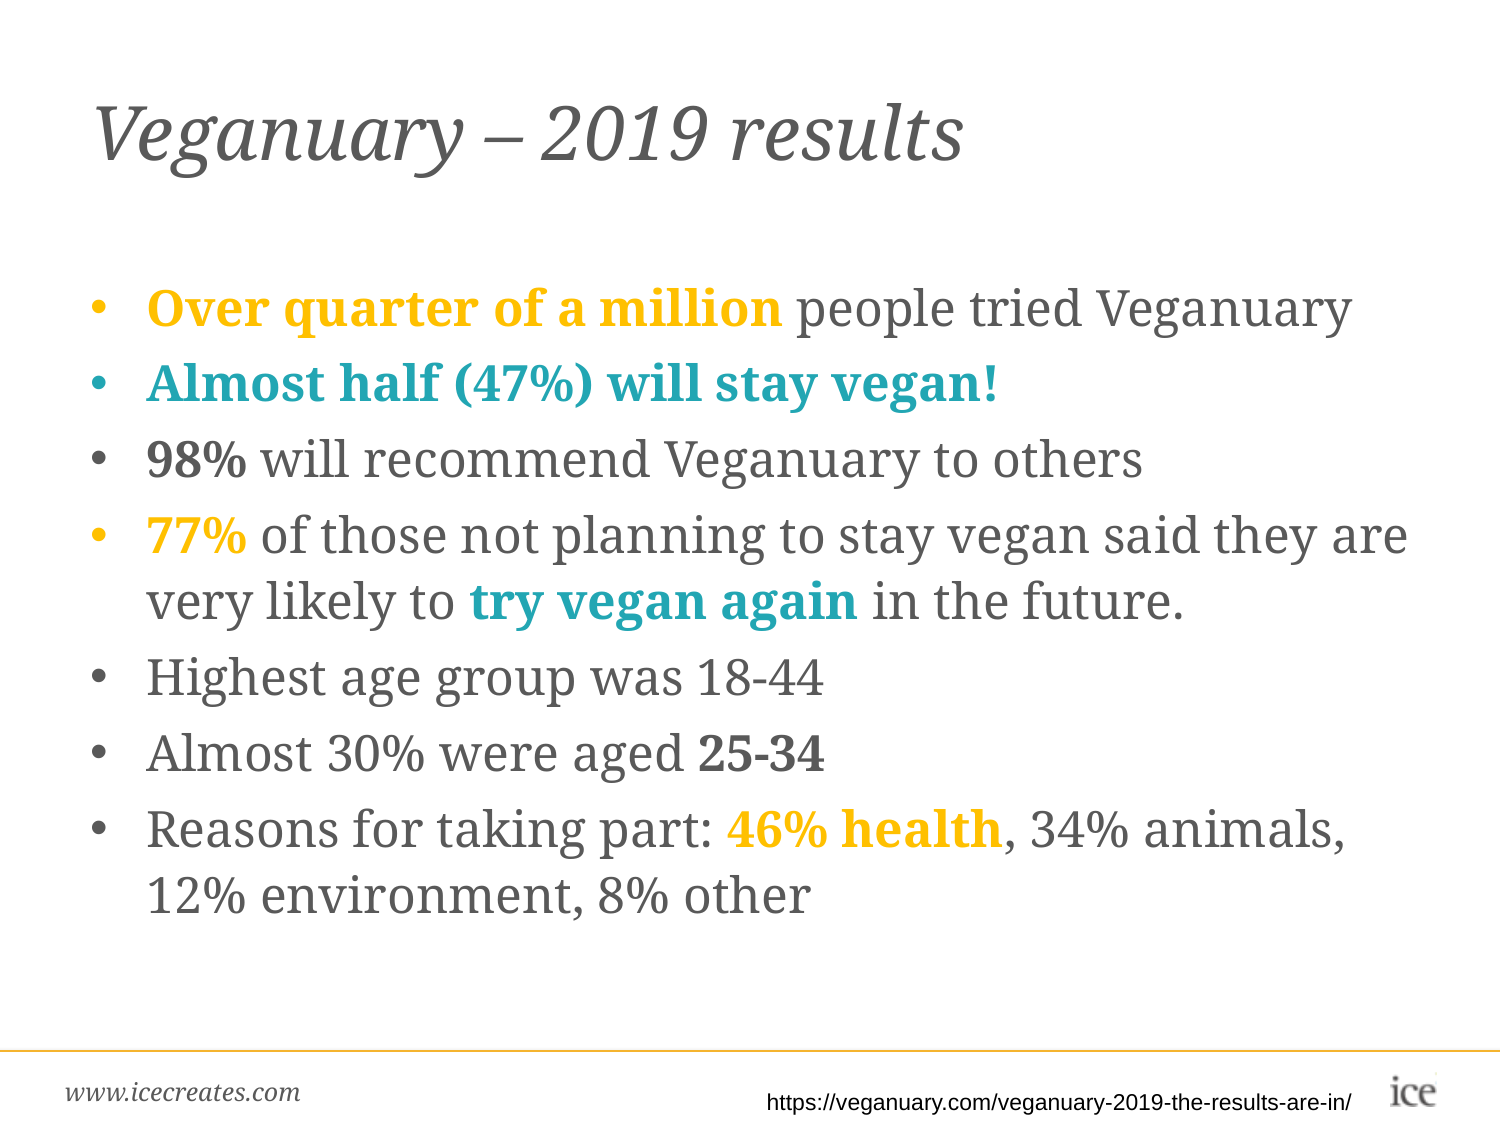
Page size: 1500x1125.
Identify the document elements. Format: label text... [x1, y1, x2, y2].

text_box https://veganuary.com/veganuary-2019-the-results-are-in/ [751, 1079, 1368, 1123]
list Over quarter of a million people tried Veganuary Almost half (47%) will stay vegan! 98% will recommend Veganuary to others 77% of those not planning to stay vegan said they are very likely to try vegan again in the future. Highest age group was 18-44 Almost 30% were aged 25-34 Reasons for taking part: 46% health, 34% animals, 12% environment, 8% other [75, 262, 1471, 1005]
title Veganuary – 2019 results [75, 45, 1425, 233]
picture [1390, 1072, 1437, 1107]
